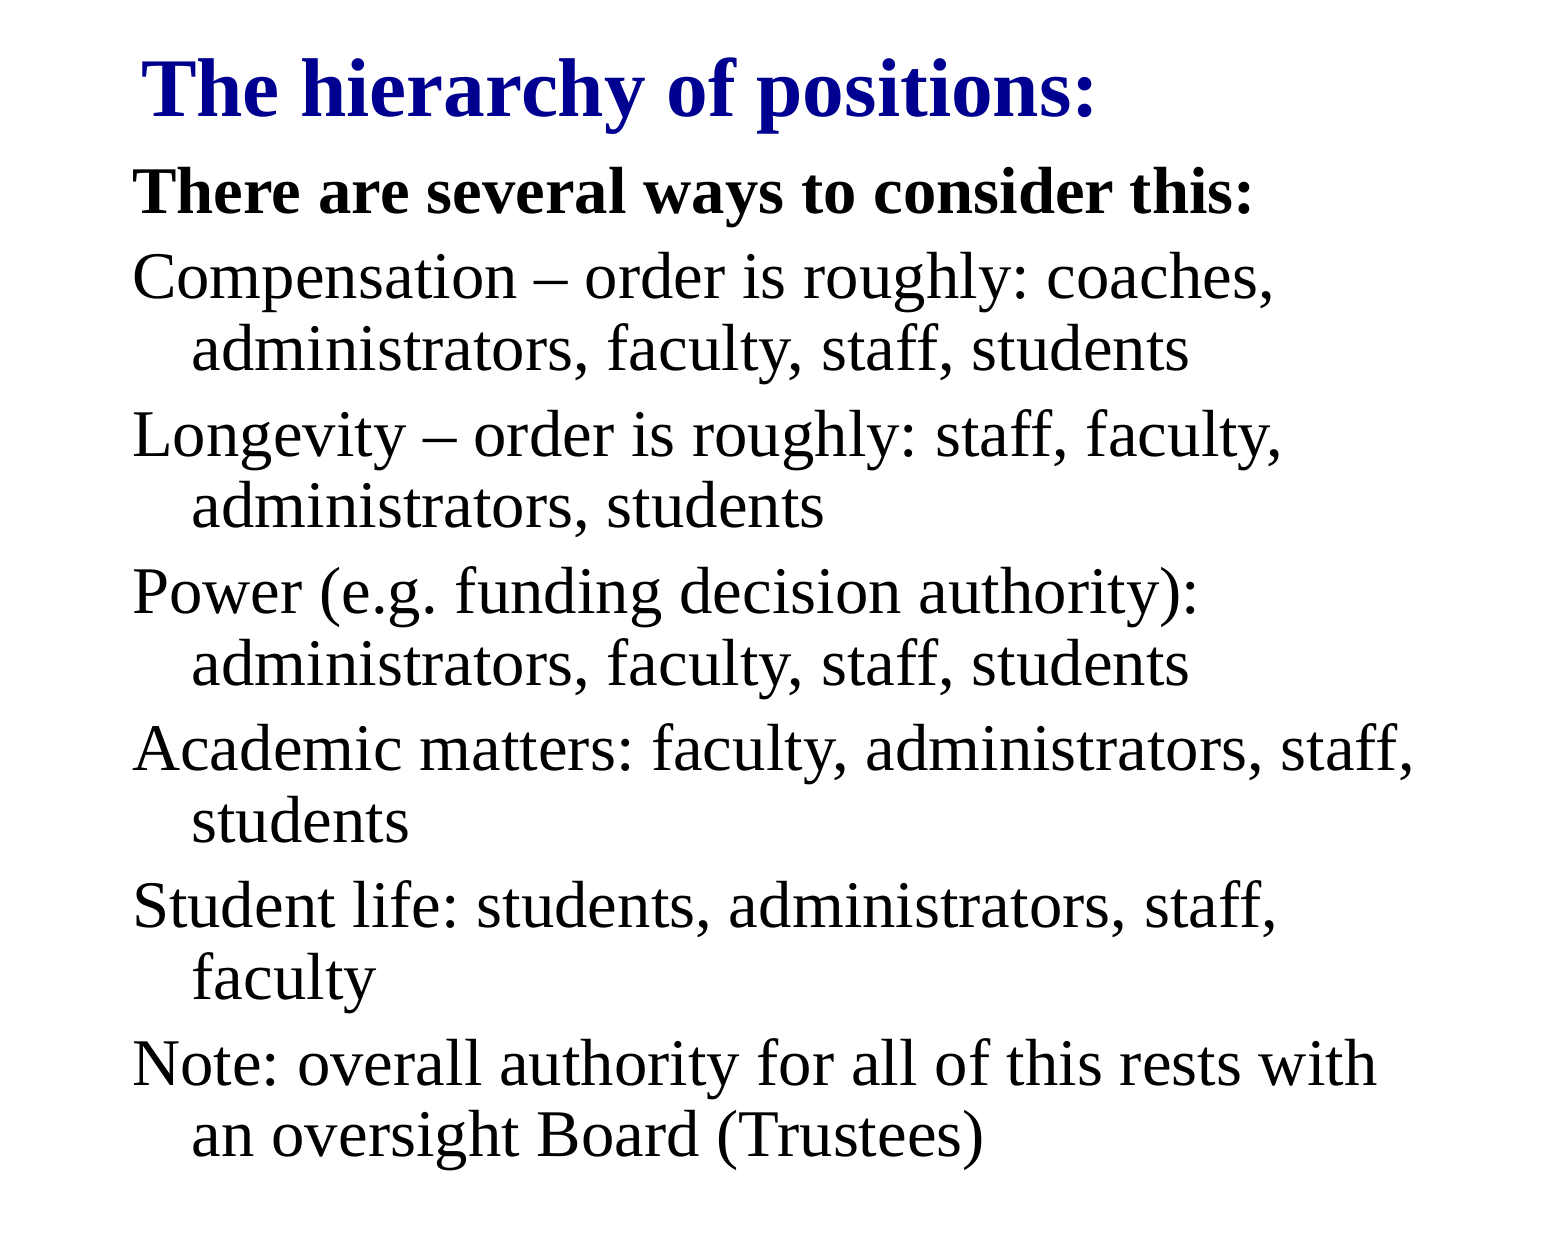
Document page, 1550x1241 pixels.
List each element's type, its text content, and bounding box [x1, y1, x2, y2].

list There are several ways to consider this: Compensation – order is roughly: coaches, administrators, faculty, staff, students Longevity – order is roughly: staff, faculty, administrators, students Power (e.g. funding decision authority): administrators, faculty, staff, students Academic matters: faculty, administrators, staff, students Student life: students, administrators, staff, faculty Note: overall authority for all of this rests with an oversight Board (Trustees) [116, 148, 1434, 1093]
title The hierarchy of positions: [0, 0, 1280, 187]
